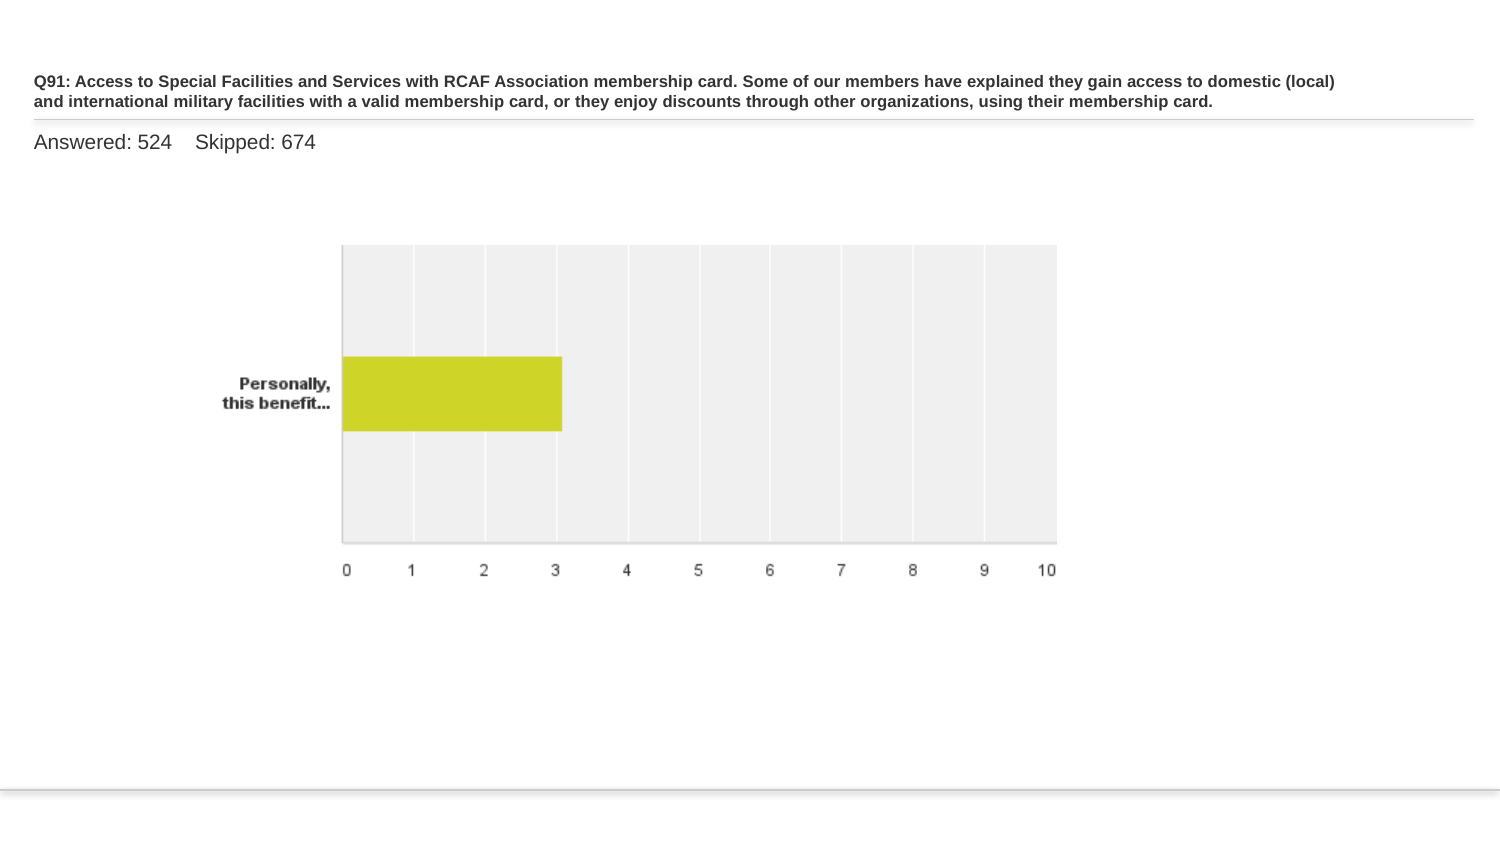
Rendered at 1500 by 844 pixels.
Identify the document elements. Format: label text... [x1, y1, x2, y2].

picture [171, 245, 1057, 618]
title Q91: Access to Special Facilities and Services with RCAF Association membership card. Some of our members have explained they gain access to domestic (local) and international military facilities with a valid membership card, or they enjoy discounts through other organizations, using their membership card. [18, 54, 1369, 119]
list Answered: 524 Skipped: 674 [18, 120, 894, 162]
